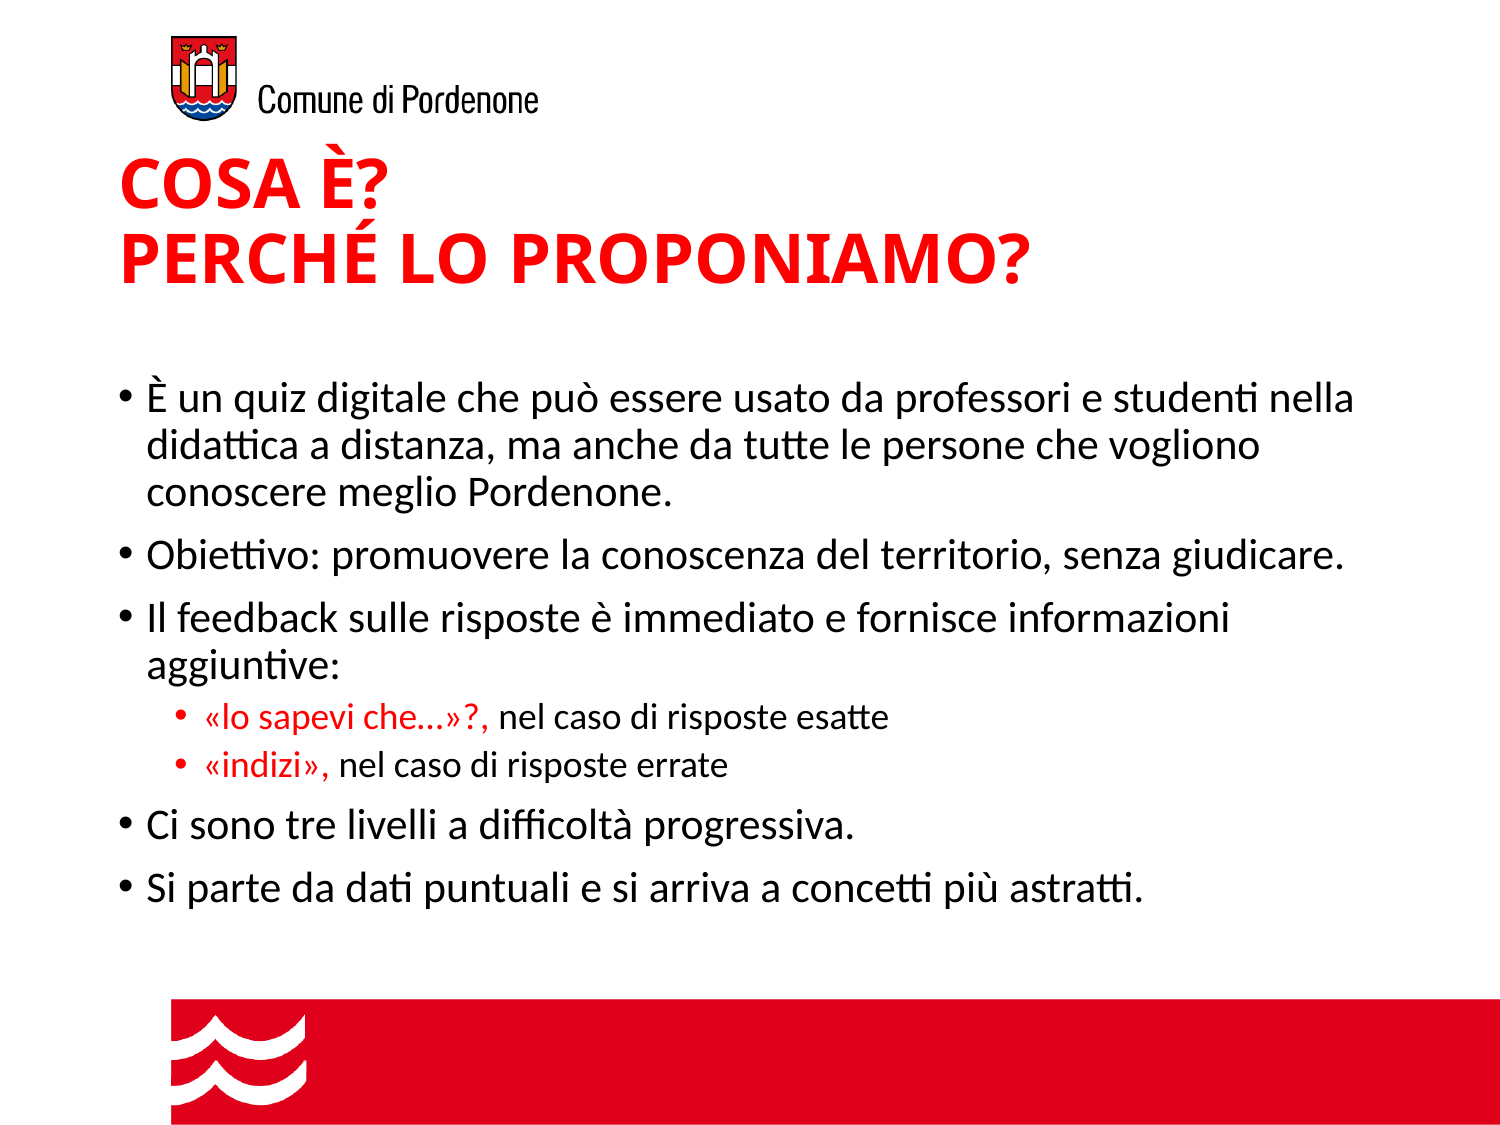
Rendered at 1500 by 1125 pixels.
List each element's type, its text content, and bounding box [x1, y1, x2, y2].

list È un quiz digitale che può essere usato da professori e studenti nella didattica a distanza, ma anche da tutte le persone che vogliono conoscere meglio Pordenone. Obiettivo: promuovere la conoscenza del territorio, senza giudicare. Il feedback sulle risposte è immediato e fornisce informazioni aggiuntive: «lo sapevi che…»?, nel caso di risposte esatte «indizi», nel caso di risposte errate Ci sono tre livelli a difficoltà progressiva. Si parte da dati puntuali e si arriva a concetti più astratti. [103, 366, 1412, 1014]
title COSA È? PERCHÉ LO PROPONIAMO? [103, 141, 1397, 307]
picture [0, 0, 1500, 1125]
